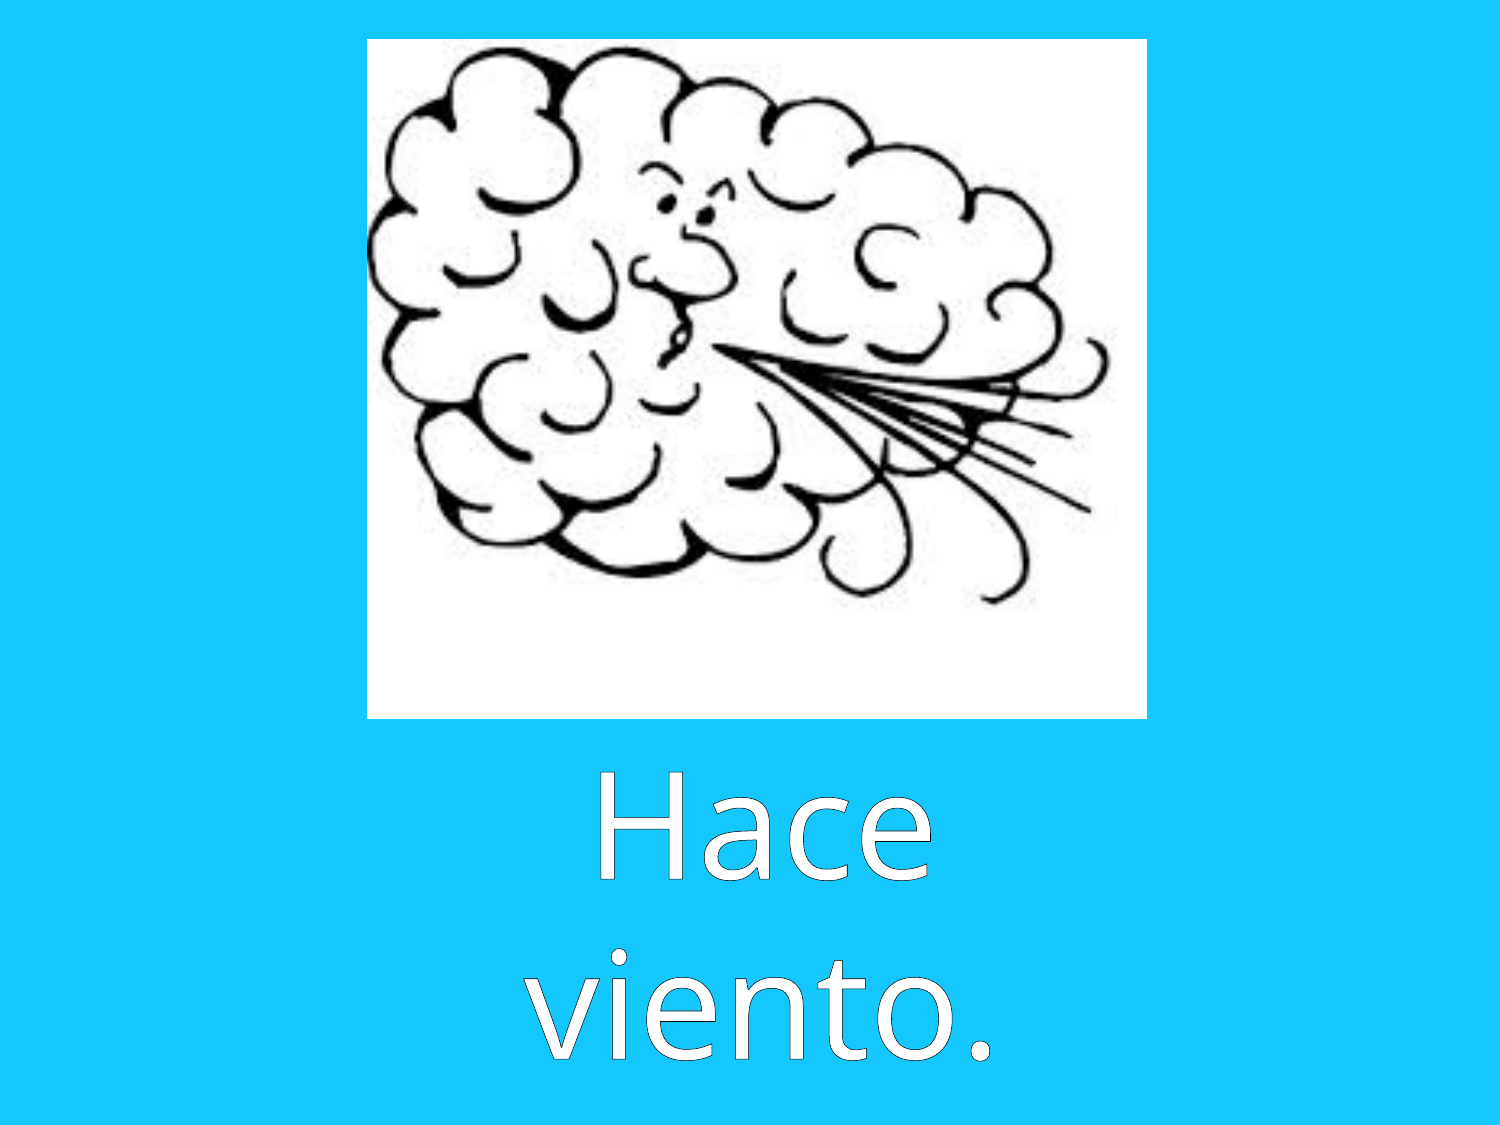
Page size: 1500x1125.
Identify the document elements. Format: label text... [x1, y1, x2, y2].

text_box Hace viento. [377, 725, 1147, 1097]
picture [368, 40, 1146, 718]
